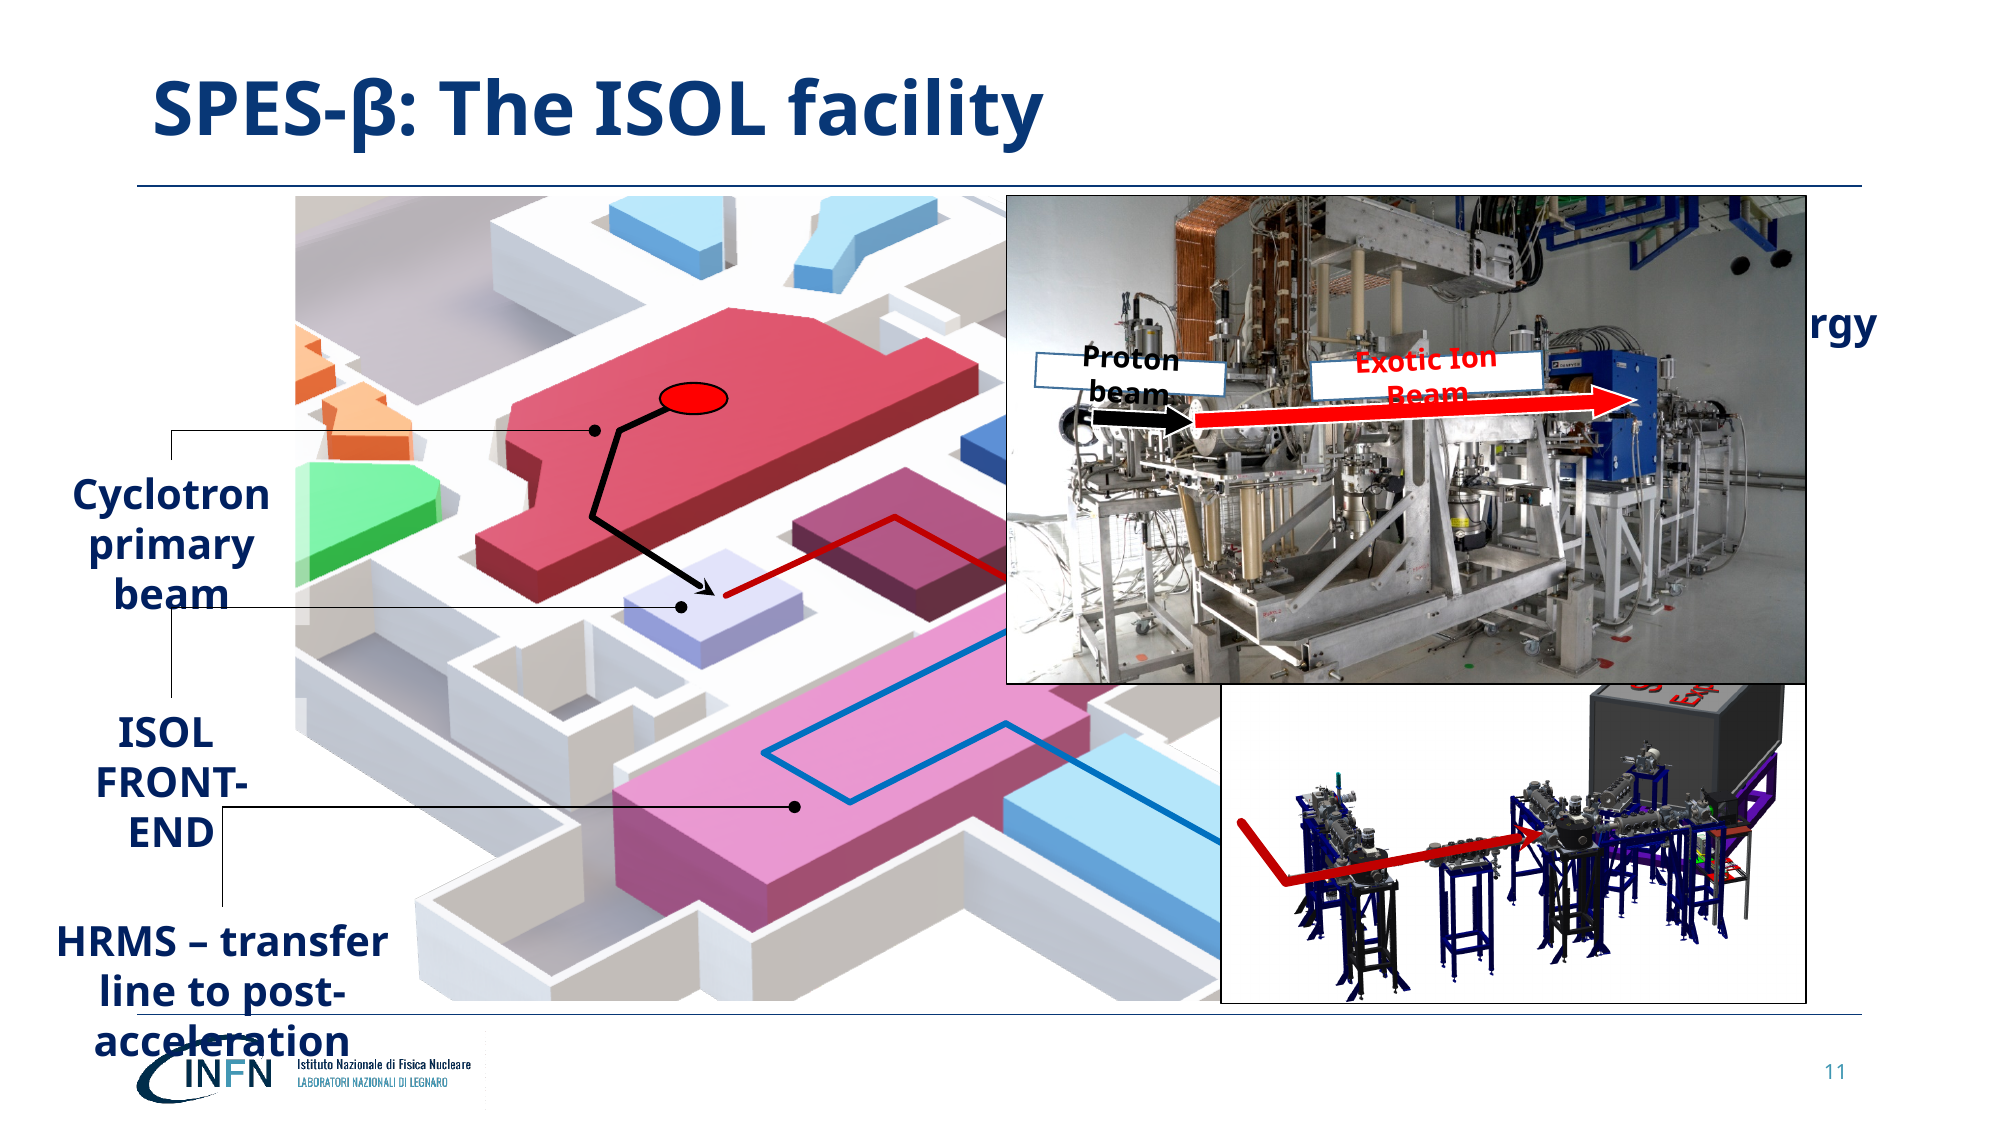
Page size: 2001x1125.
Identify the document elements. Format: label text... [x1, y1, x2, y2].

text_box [725, 513, 1001, 606]
picture [126, 1028, 486, 1110]
title SPES-β: The ISOL facility [137, 35, 1863, 186]
text_box Low energy beams [1810, 289, 1919, 405]
slide_number 11 [1693, 1042, 1863, 1103]
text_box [763, 611, 1046, 803]
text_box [222, 806, 795, 908]
text_box ISOL FRONT- END [36, 697, 290, 863]
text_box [1221, 691, 1806, 1004]
text_box Cyclotron primary beam [33, 460, 290, 626]
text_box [171, 606, 682, 699]
picture [295, 196, 1806, 1002]
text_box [368, 233, 399, 605]
text_box HRMS – transfer line to post-acceleration [27, 907, 418, 1073]
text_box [849, 723, 1216, 981]
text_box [591, 391, 716, 596]
